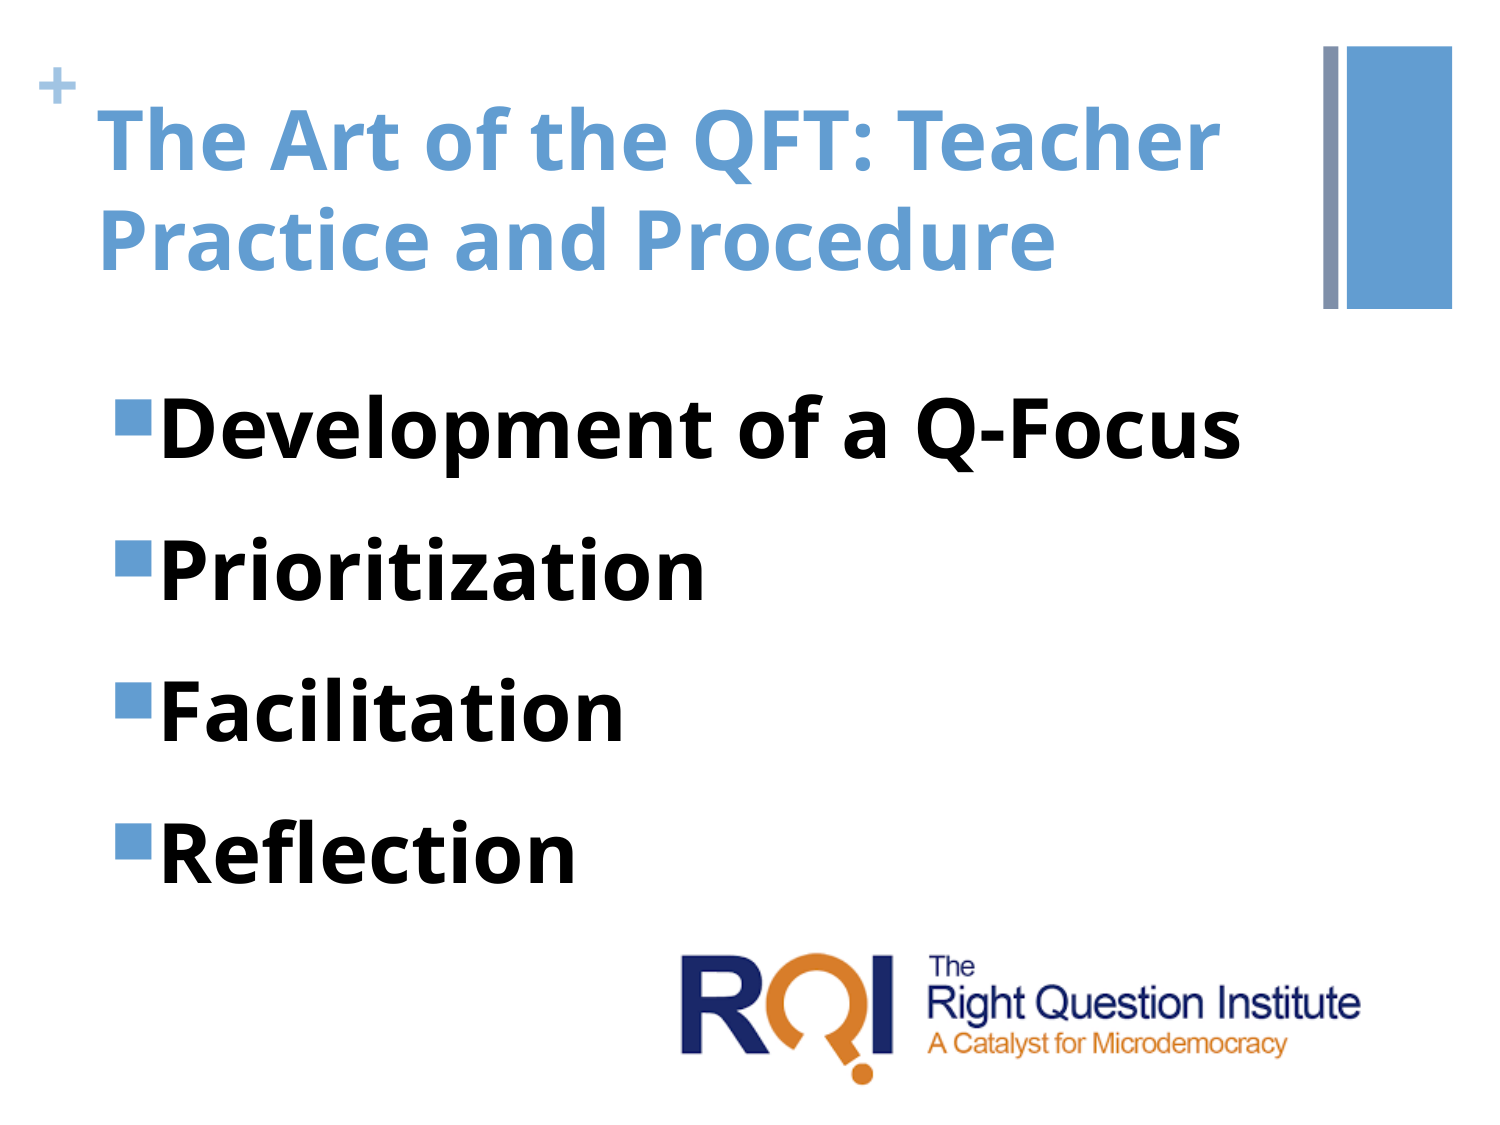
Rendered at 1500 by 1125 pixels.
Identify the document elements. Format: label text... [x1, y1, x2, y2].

picture [669, 938, 1500, 1089]
list Development of a Q-Focus Prioritization Facilitation Reflection [95, 367, 1335, 1048]
title The Art of the QFT: Teacher Practice and Procedure [81, 79, 1322, 263]
